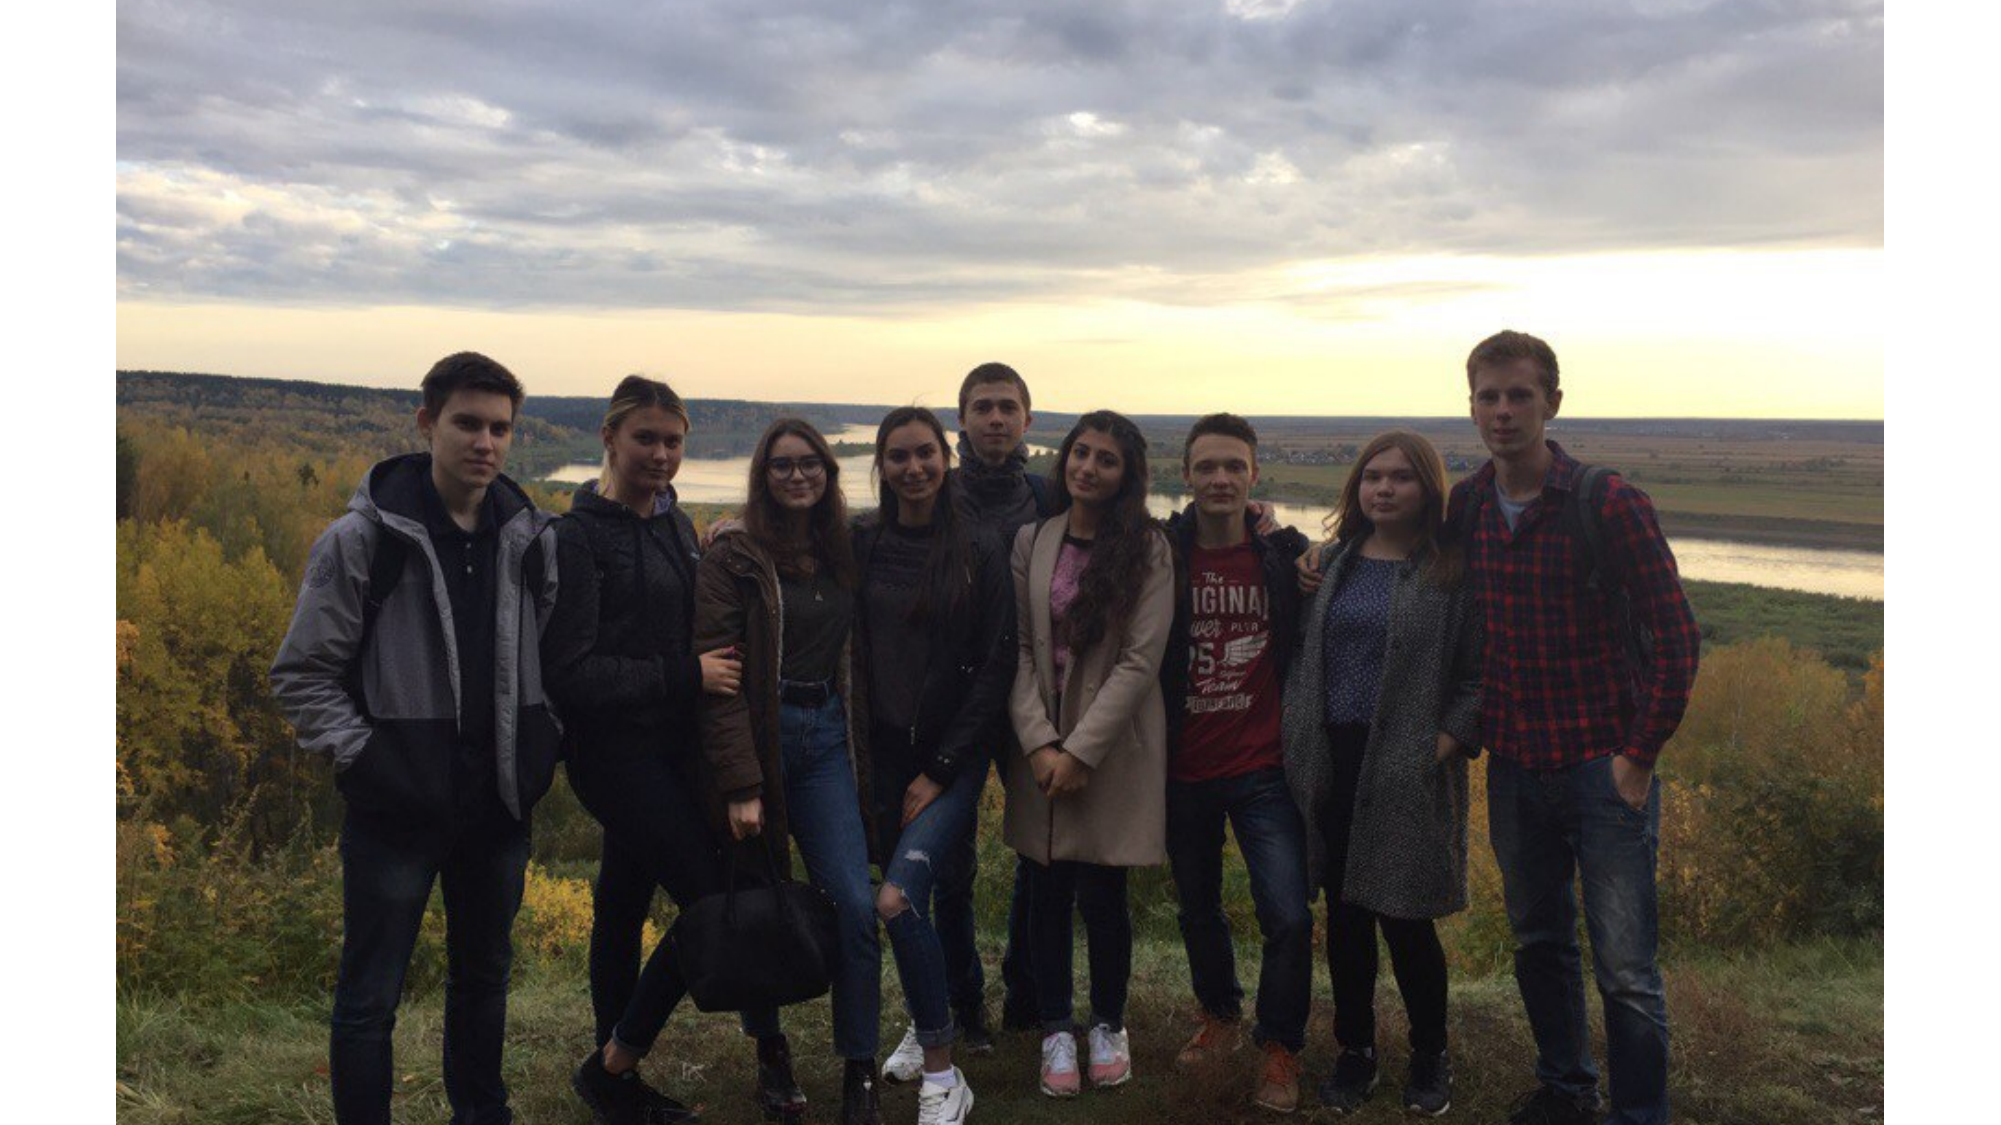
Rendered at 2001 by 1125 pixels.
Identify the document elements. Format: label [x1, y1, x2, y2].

list [116, 0, 1884, 1125]
